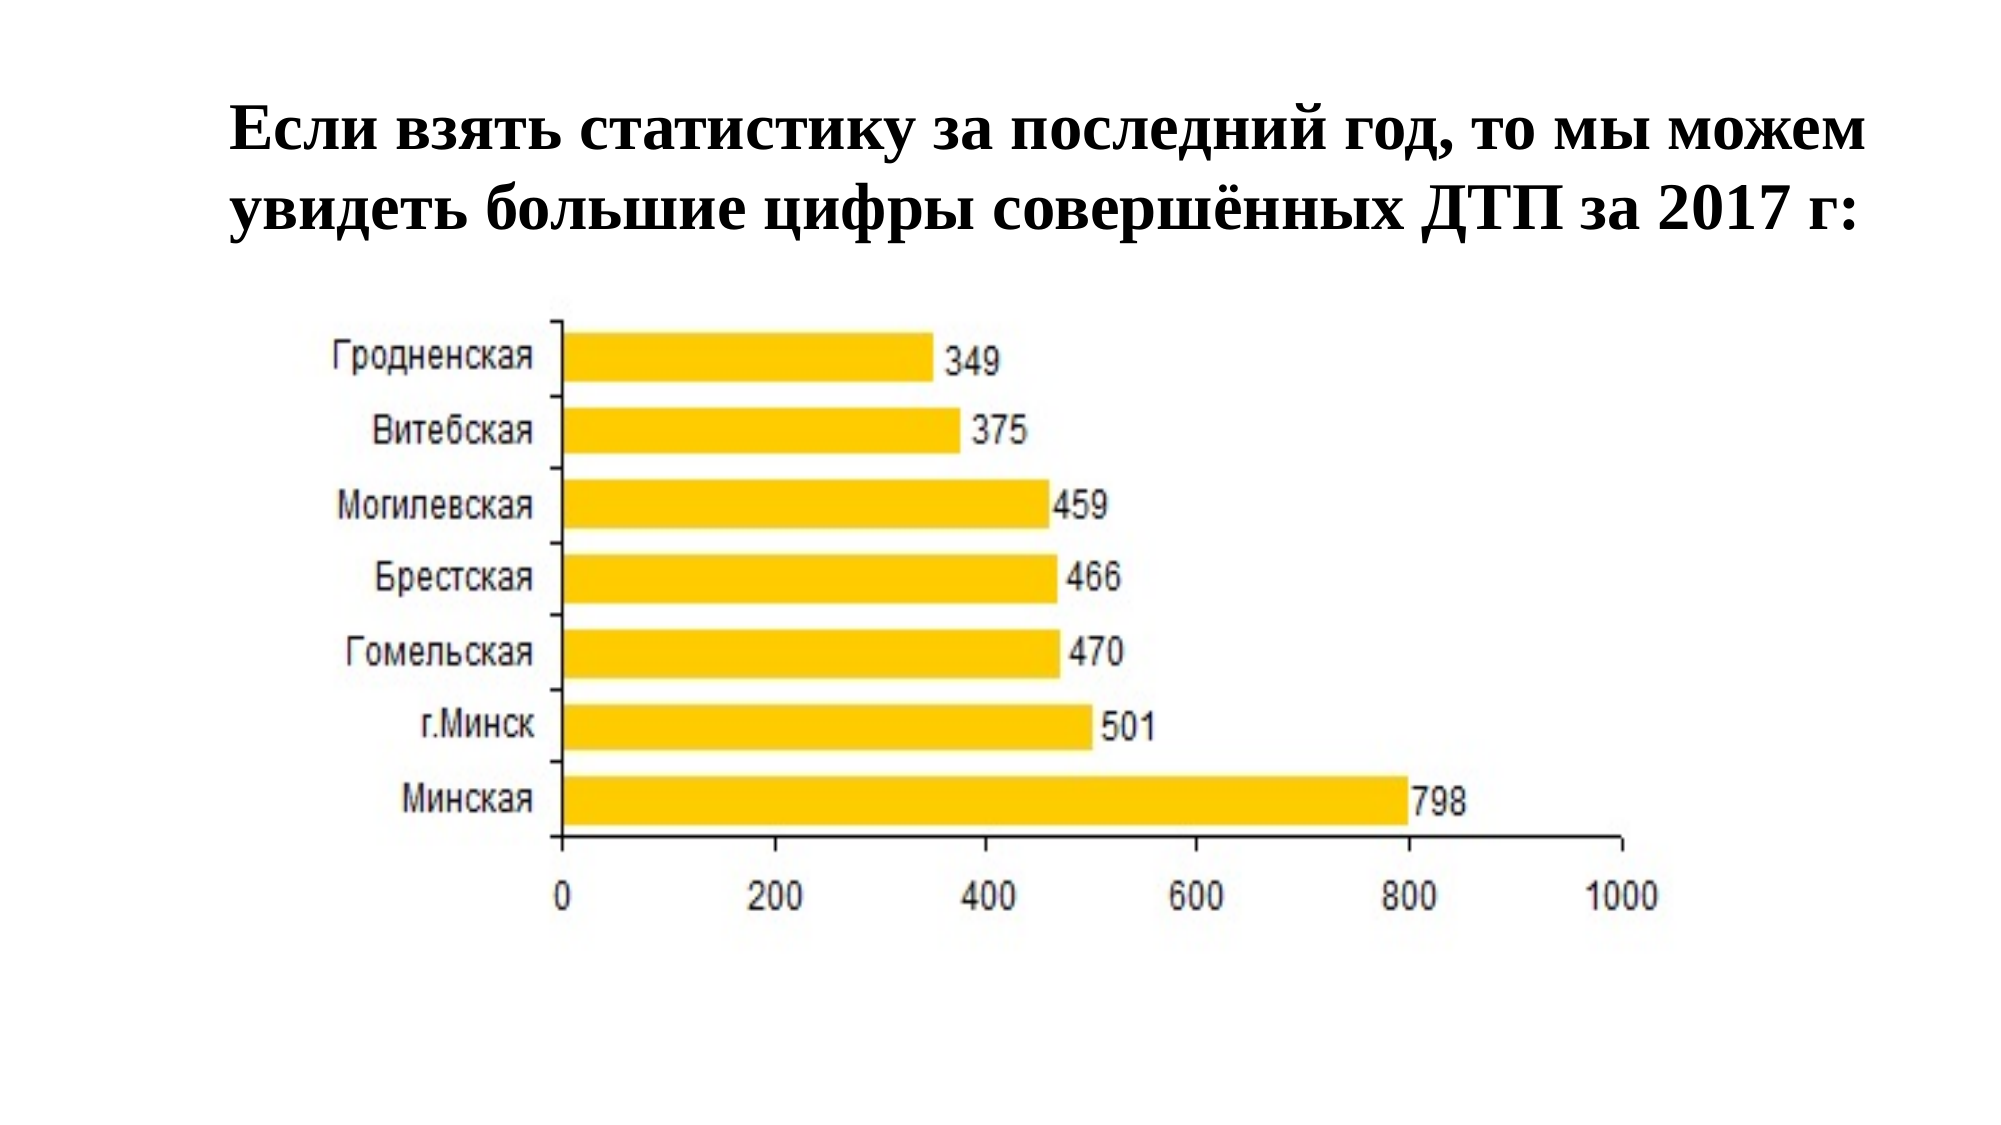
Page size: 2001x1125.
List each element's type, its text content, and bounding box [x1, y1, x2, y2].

picture [292, 272, 1695, 973]
text_box Если взять статистику за последний год, то мы можем увидеть большие цифры совершённых ДТП за 2017 г: [214, 75, 1960, 250]
